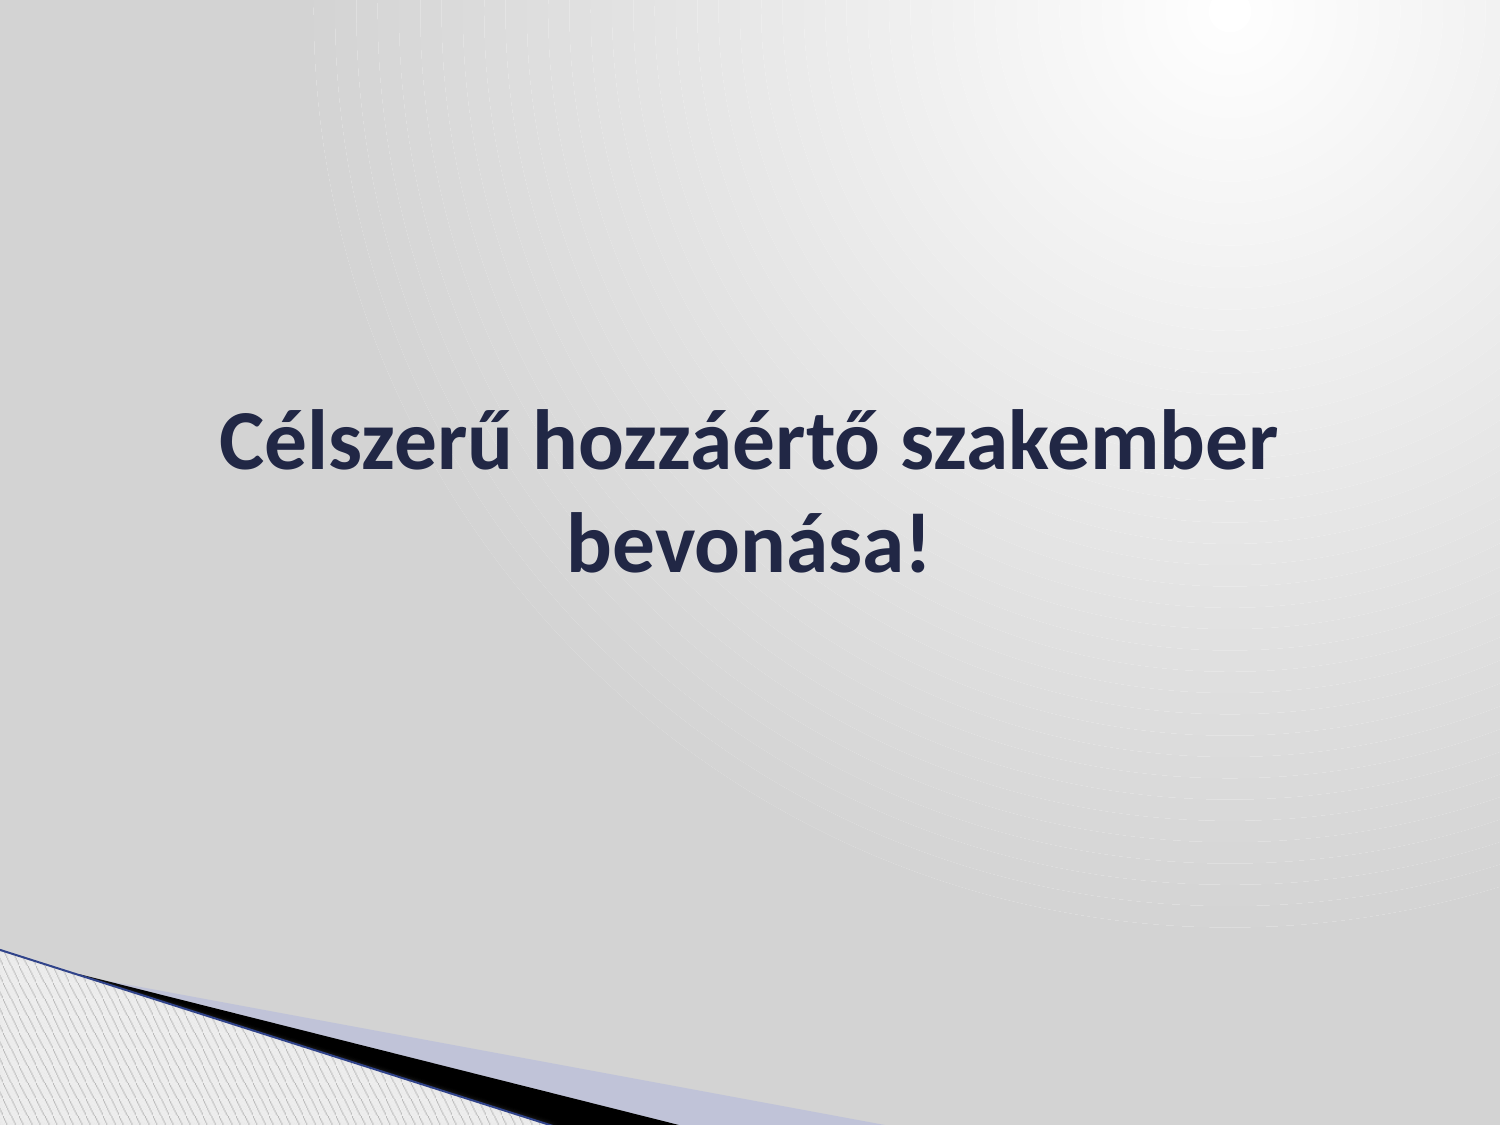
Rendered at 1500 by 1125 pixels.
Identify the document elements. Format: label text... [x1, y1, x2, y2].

title Célszerű hozzáértő szakember bevonása! [75, 45, 1425, 929]
